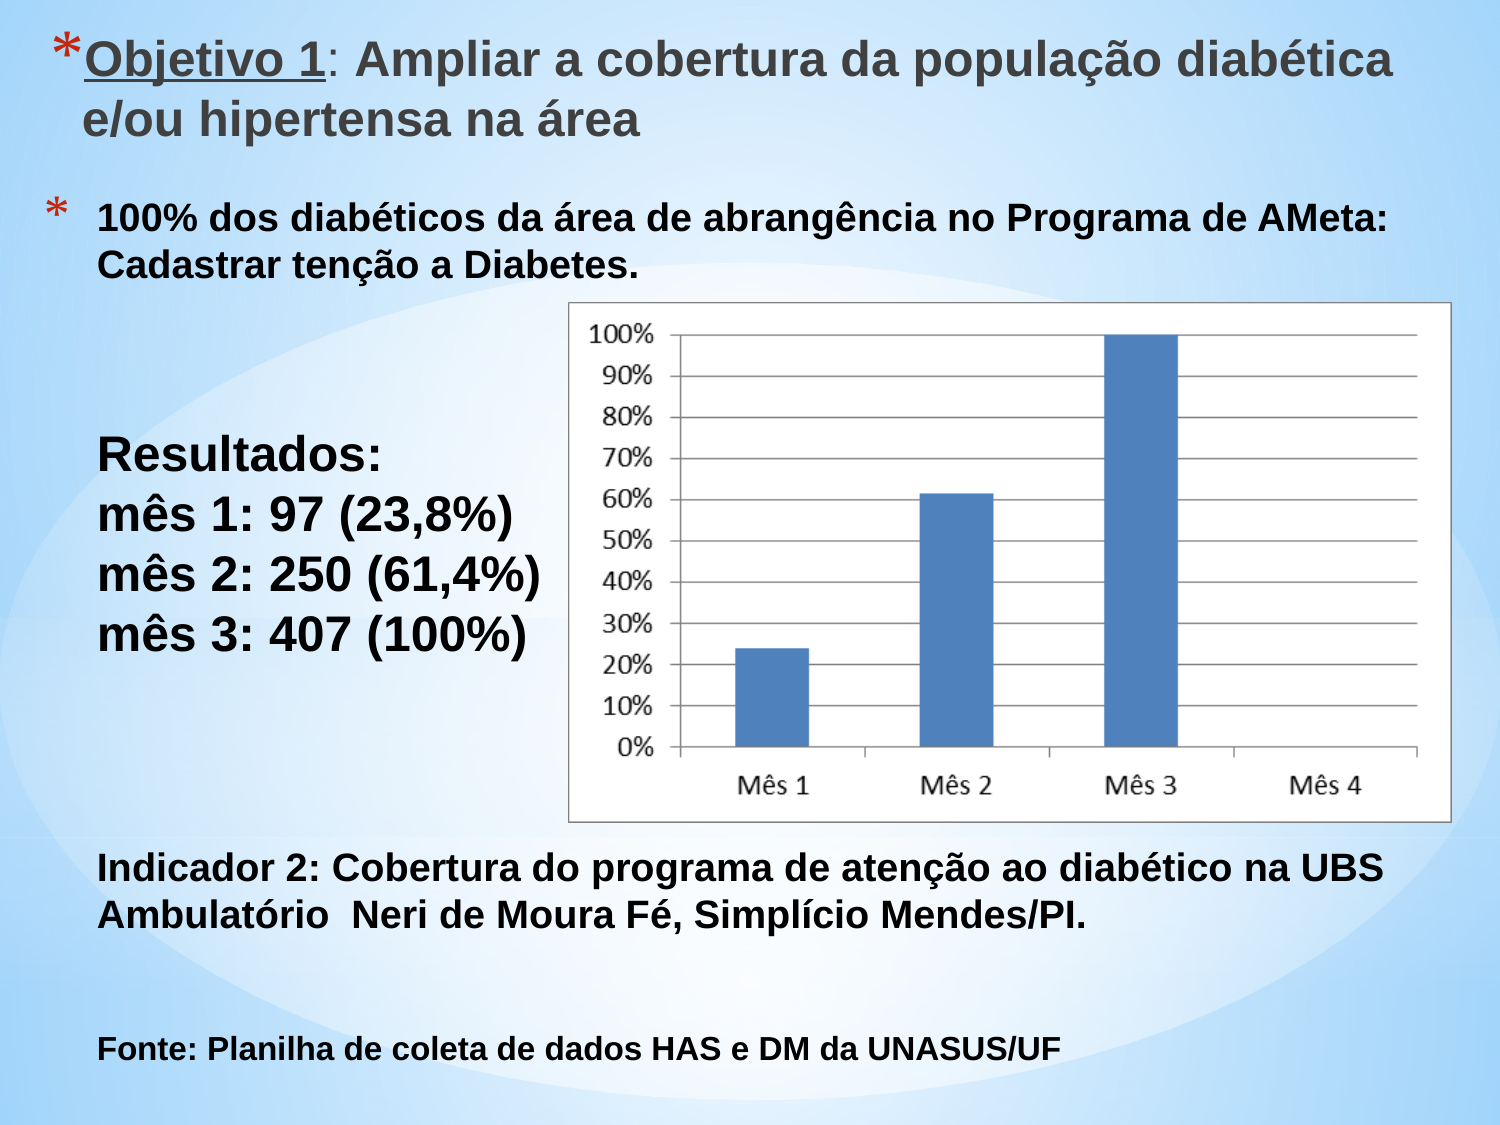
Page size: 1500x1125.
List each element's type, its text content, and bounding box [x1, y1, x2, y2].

picture [568, 302, 1452, 823]
title 100% dos diabéticos da área de abrangência no Programa de AMeta: Cadastrar tenção a Diabetes. Resultados: mês 1: 97 (23,8%) mês 2: 250 (61,4%) mês 3: 407 (100%) Indicador 2: Cobertura do programa de atenção ao diabético na UBS Ambulatório Neri de Moura Fé, Simplício Mendes/PI. Fonte: Planilha de coleta de dados HAS e DM da UNASUS/UF [29, 197, 1471, 1083]
list Objetivo 1: Ampliar a cobertura da população diabética e/ou hipertensa na área [29, 19, 1483, 197]
